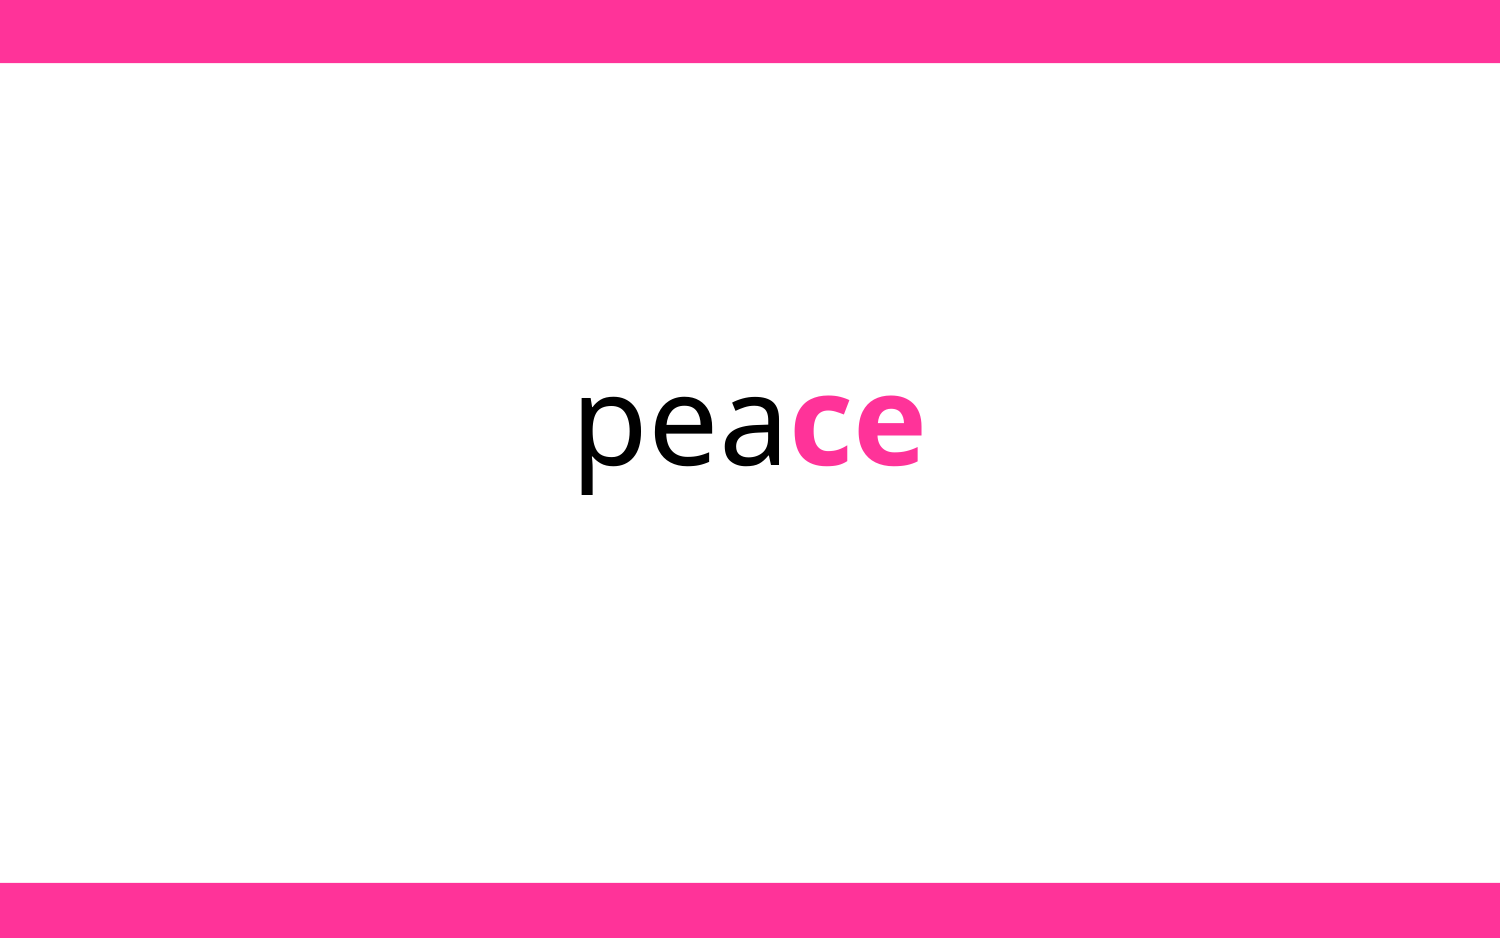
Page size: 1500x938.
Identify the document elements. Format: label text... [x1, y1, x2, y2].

text_box peace [557, 258, 943, 498]
text_box [0, 0, 1500, 64]
text_box [0, 882, 1500, 938]
